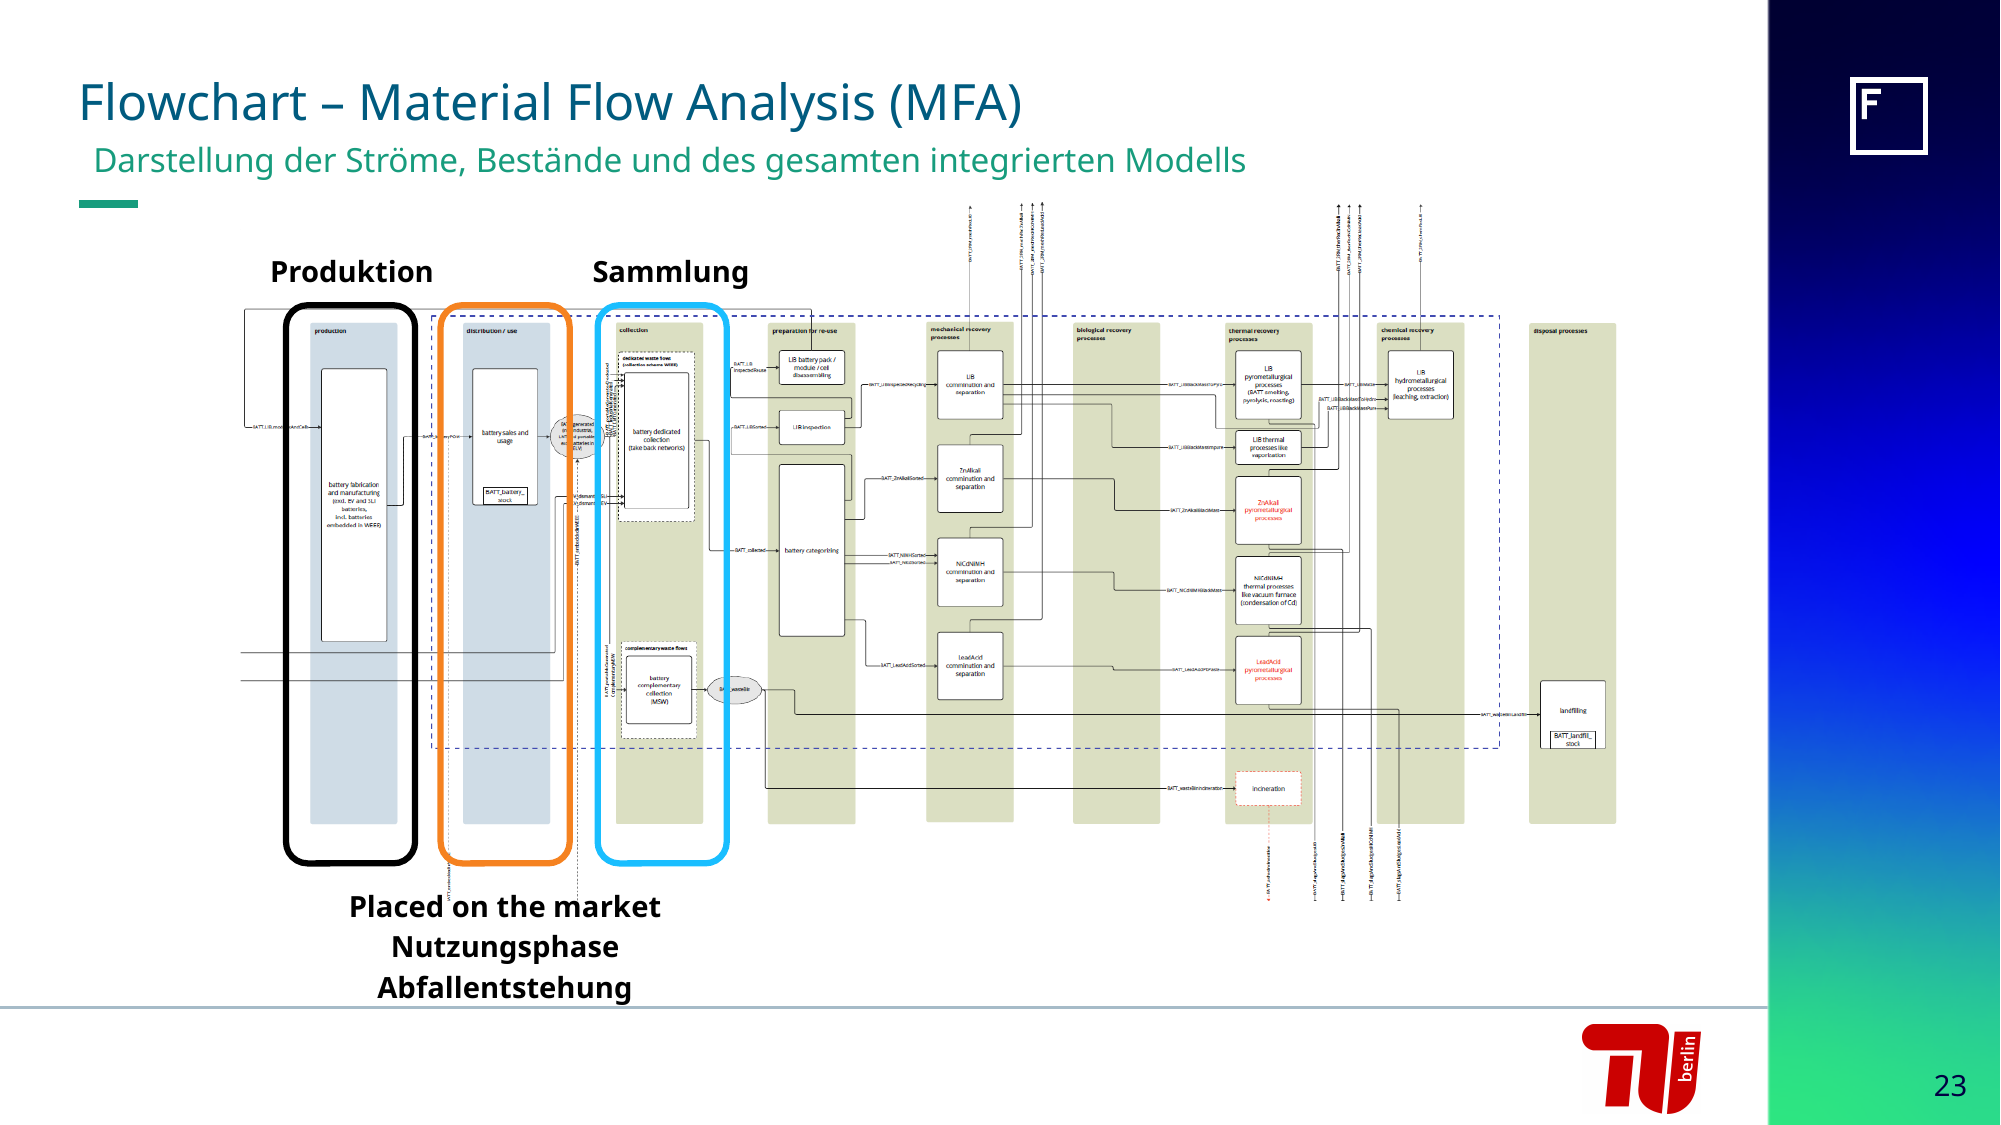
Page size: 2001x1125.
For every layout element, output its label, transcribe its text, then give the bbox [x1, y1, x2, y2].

text_box Darstellung der Ströme, Bestände und des gesamten integrierten Modells [78, 127, 1767, 180]
picture [240, 189, 1632, 901]
title Flowchart – Material Flow Analysis (MFA) [78, 64, 1767, 127]
text_box Placed on the market Nutzungsphase Abfallentstehung [348, 901, 662, 1046]
picture [1767, 0, 2000, 1125]
picture [1582, 1024, 1701, 1114]
